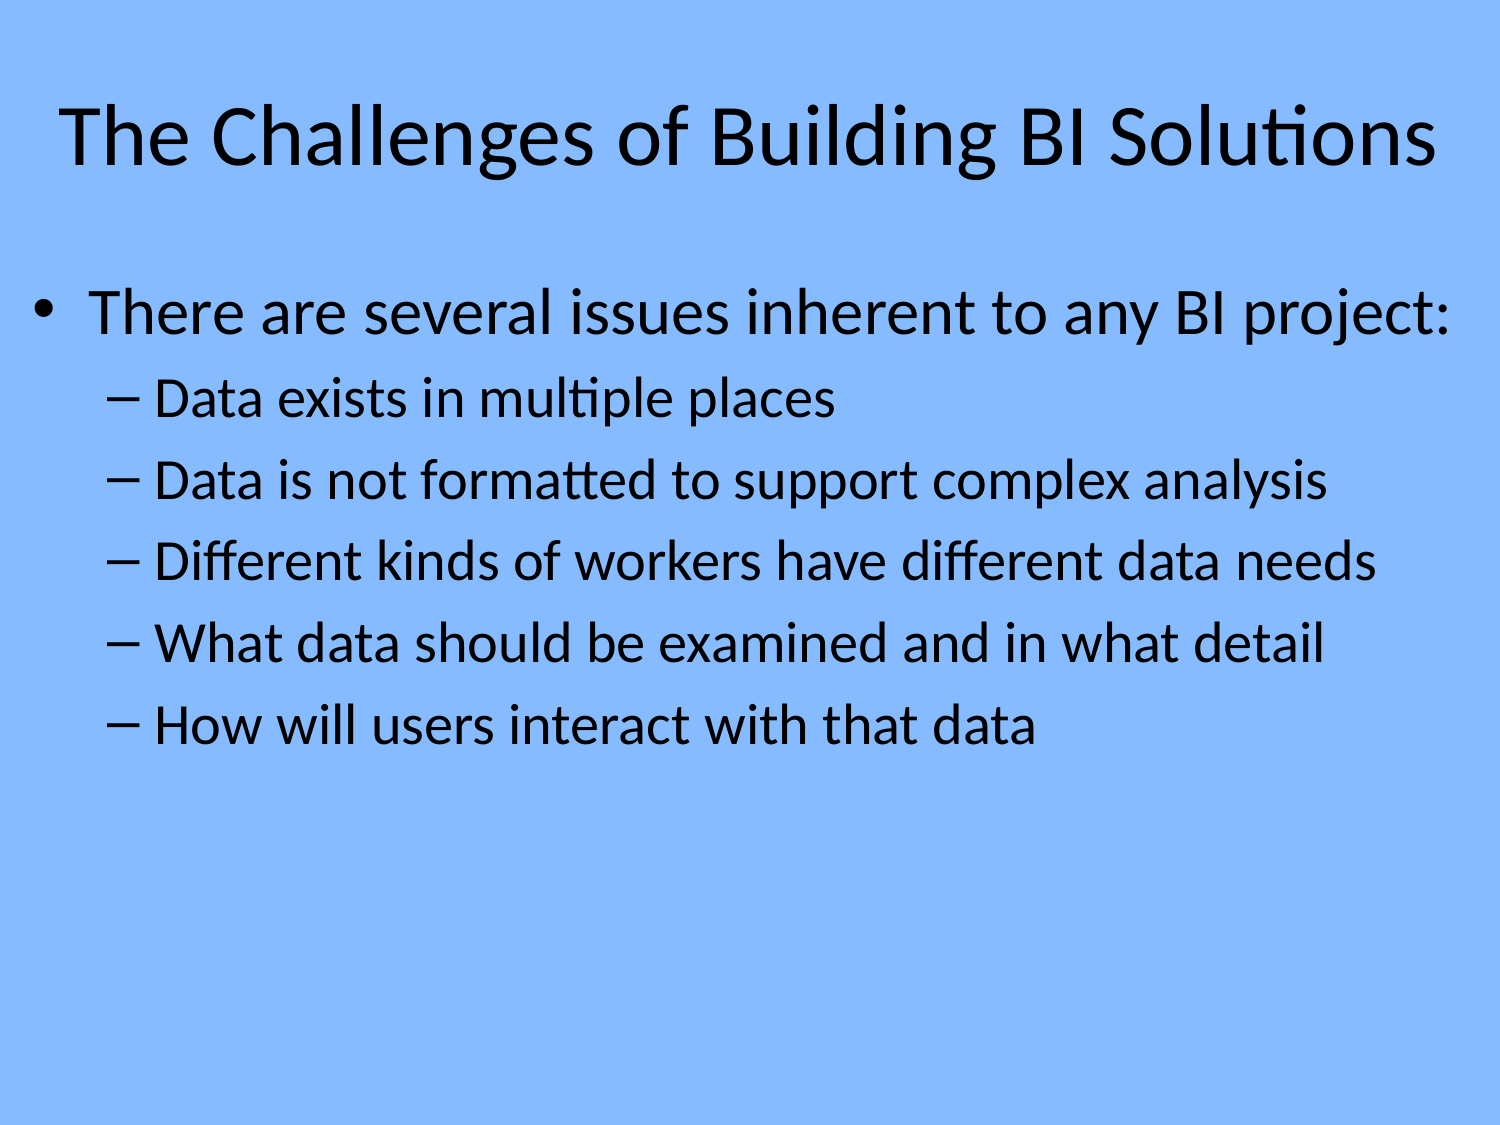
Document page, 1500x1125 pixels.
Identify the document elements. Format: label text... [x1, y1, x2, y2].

title The Challenges of Building BI Solutions [20, 20, 1477, 241]
list There are several issues inherent to any BI project: Data exists in multiple places Data is not formatted to support complex analysis Different kinds of workers have different data needs What data should be examined and in what detail How will users interact with that data [17, 259, 1481, 994]
